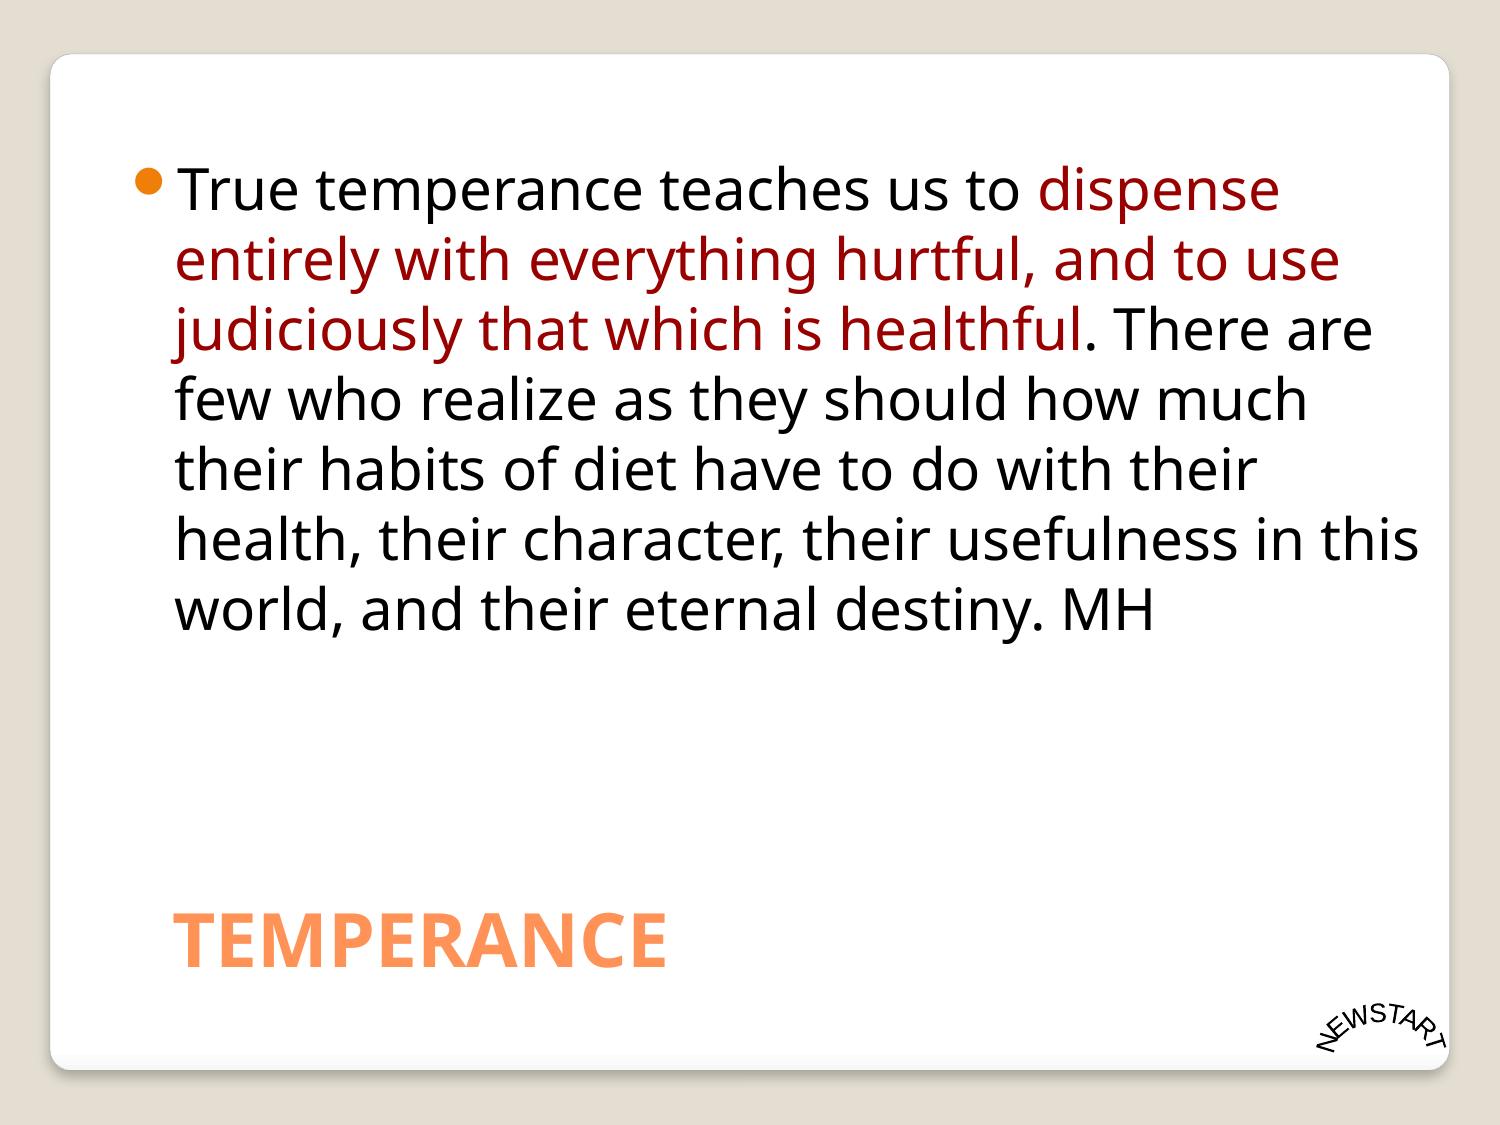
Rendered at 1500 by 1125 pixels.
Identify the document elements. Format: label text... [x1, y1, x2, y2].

title TEMPERANCE [157, 817, 1500, 991]
list True temperance teaches us to dispense entirely with everything hurtful, and to use judiciously that which is healthful. There are few who realize as they should how much their habits of diet have to do with their health, their character, their usefulness in this world, and their eternal destiny. MH [101, 137, 1444, 825]
